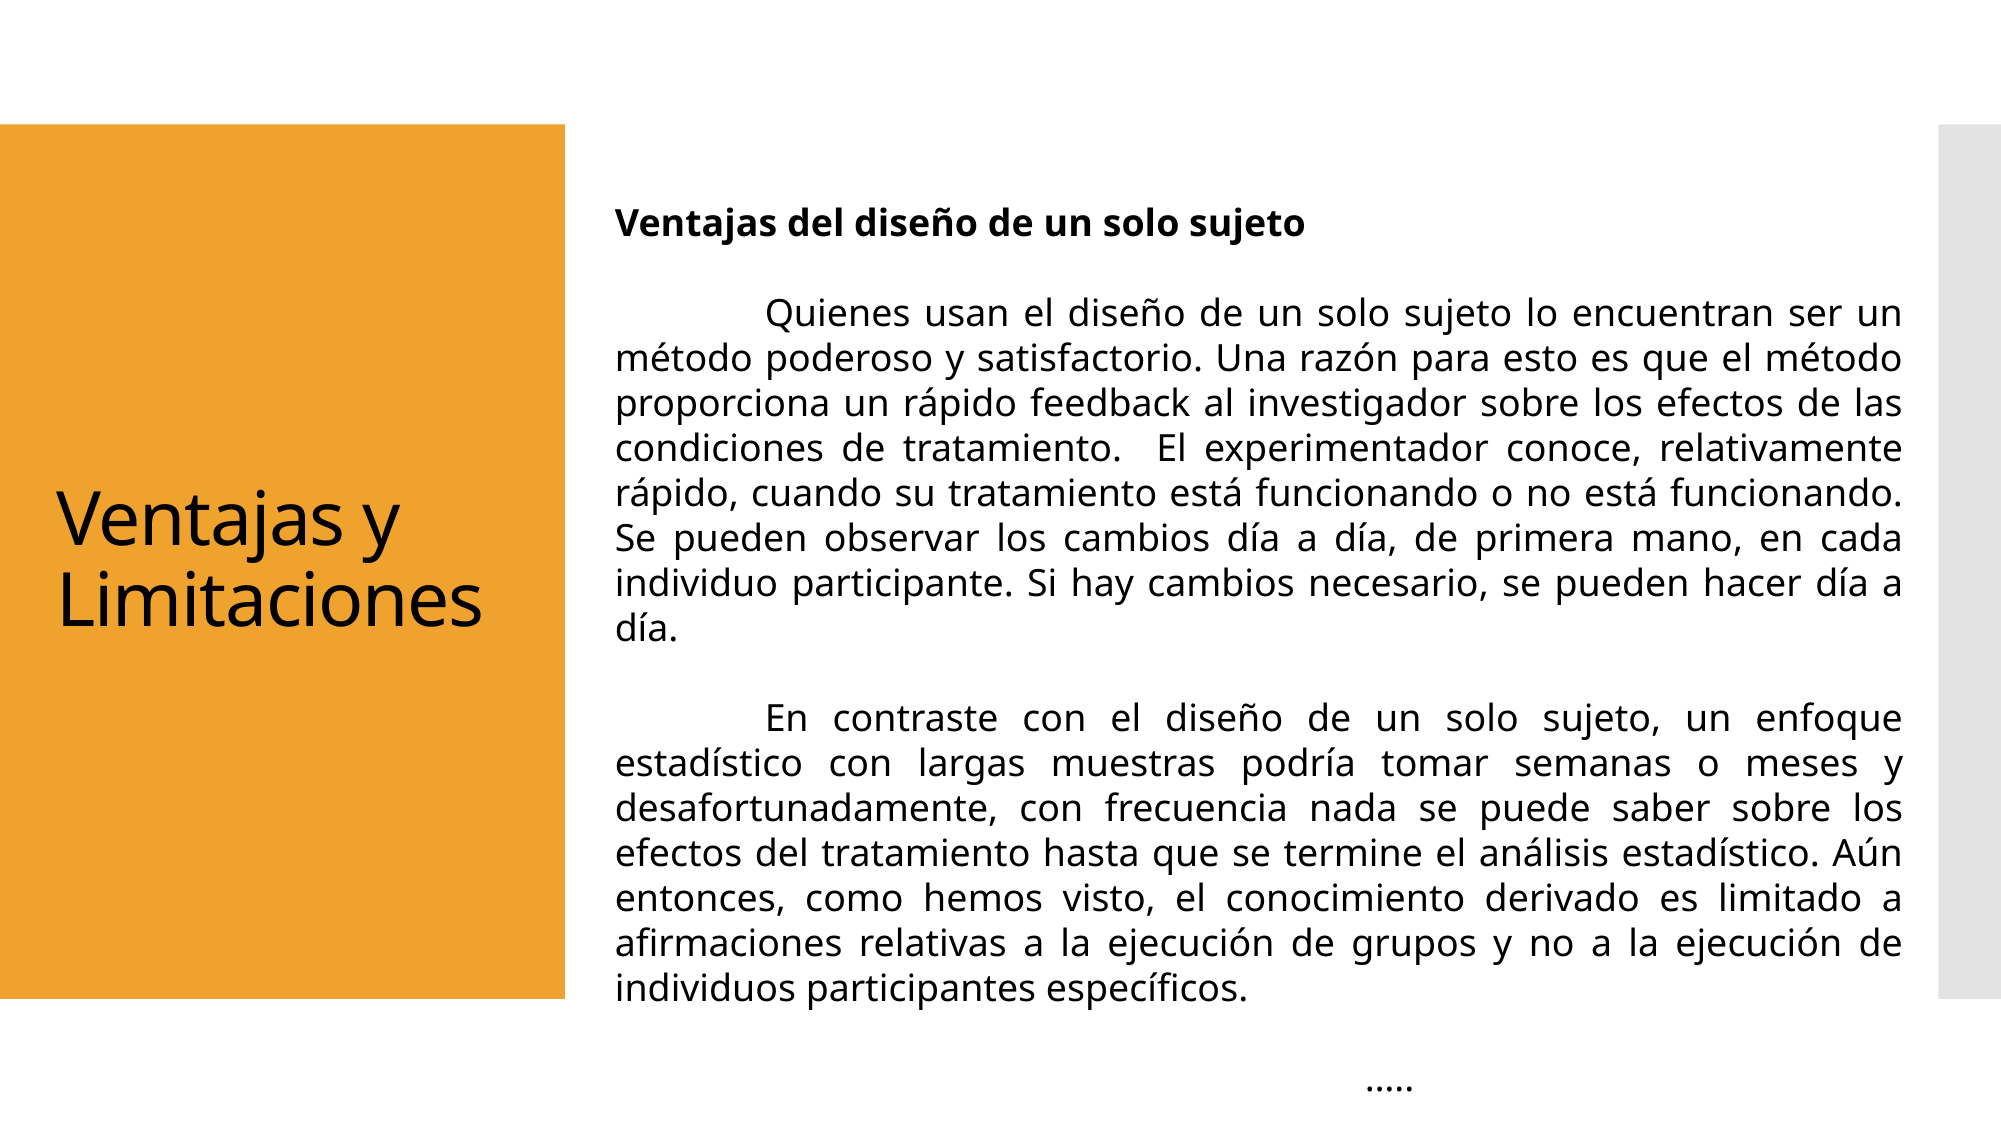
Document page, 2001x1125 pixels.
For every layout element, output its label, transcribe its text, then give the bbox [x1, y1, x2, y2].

title Ventajas y Limitaciones [41, 184, 525, 940]
text_box Ventajas del diseño de un solo sujeto Quienes usan el diseño de un solo sujeto lo encuentran ser un método poderoso y satisfactorio. Una razón para esto es que el método proporciona un rápido feedback al investigador sobre los efectos de las condiciones de tratamiento. El experimentador conoce, relativamente rápido, cuando su tratamiento está funcionando o no está funcionando. Se pueden observar los cambios día a día, de primera mano, en cada individuo participante. Si hay cambios necesario, se pueden hacer día a día. En contraste con el diseño de un solo sujeto, un enfoque estadístico con largas muestras podría tomar semanas o meses y desafortunadamente, con frecuencia nada se puede saber sobre los efectos del tratamiento hasta que se termine el análisis estadístico. Aún entonces, como hemos visto, el conocimiento derivado es limitado a afirmaciones relativas a la ejecución de grupos y no a la ejecución de individuos participantes específicos. ….. [599, 191, 1919, 1107]
